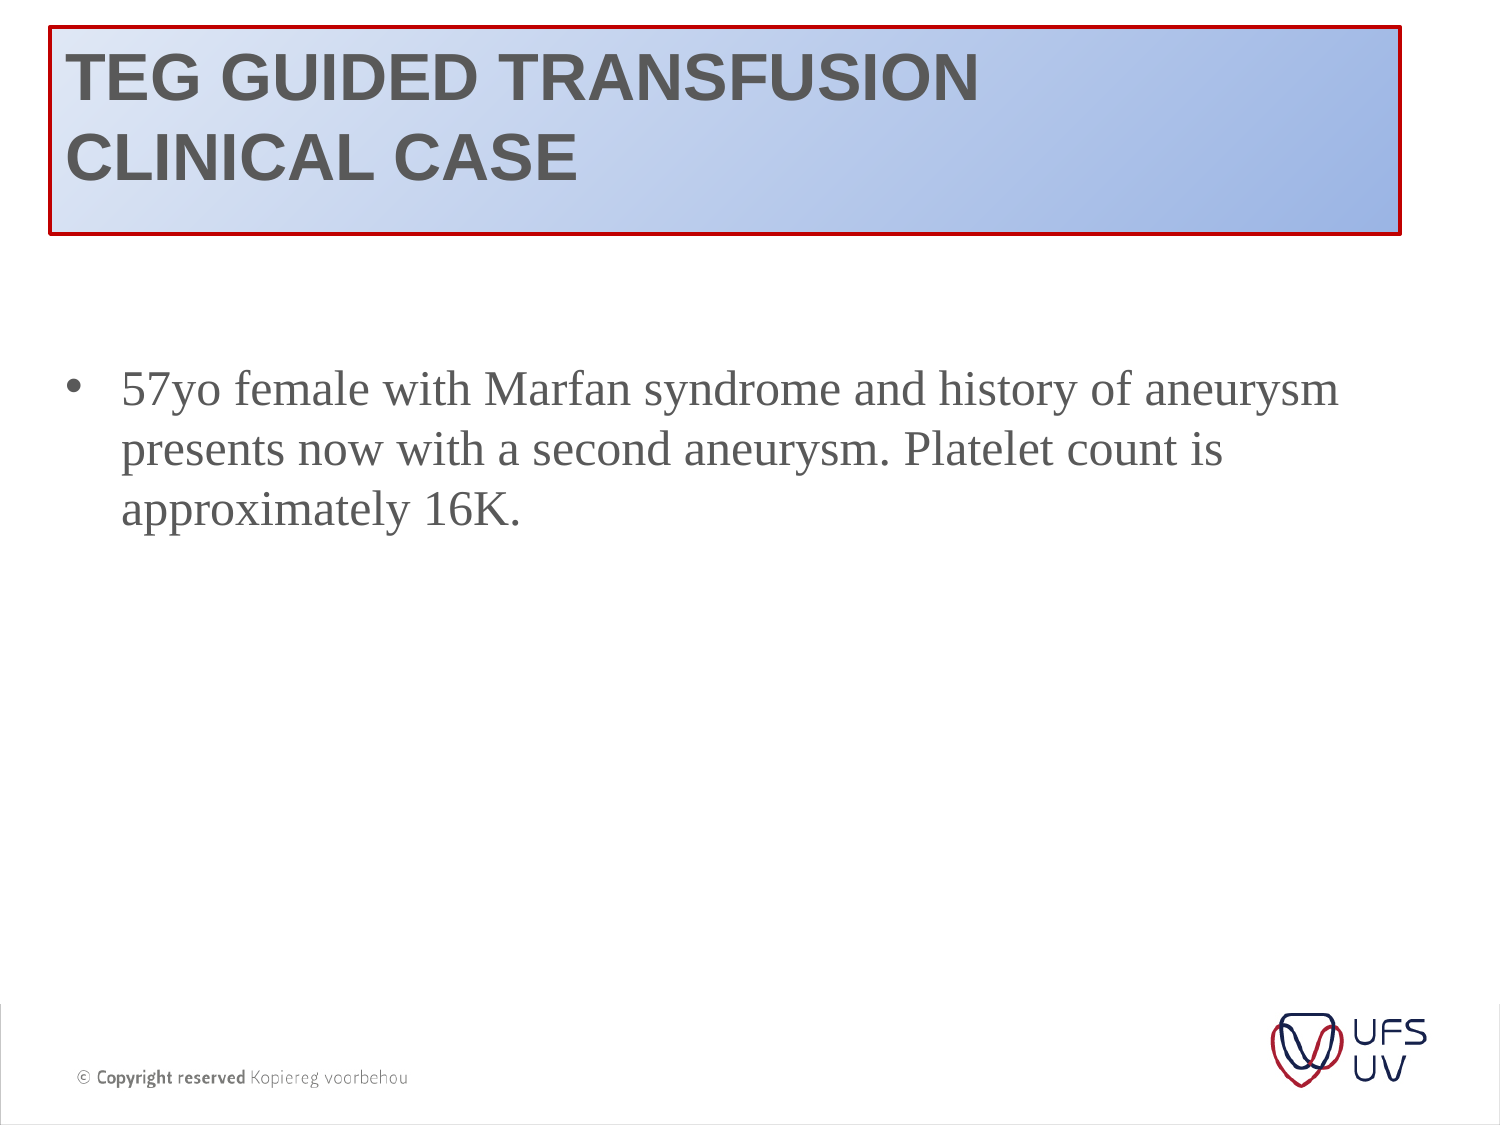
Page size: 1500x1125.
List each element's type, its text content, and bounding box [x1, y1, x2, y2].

list 57yo female with Marfan syndrome and history of aneurysm presents now with a second aneurysm. Platelet count is approximately 16K. [49, 347, 1401, 948]
text_box TEG Guided transfusion Clinical case [49, 26, 1400, 235]
picture [0, 1004, 1500, 1125]
